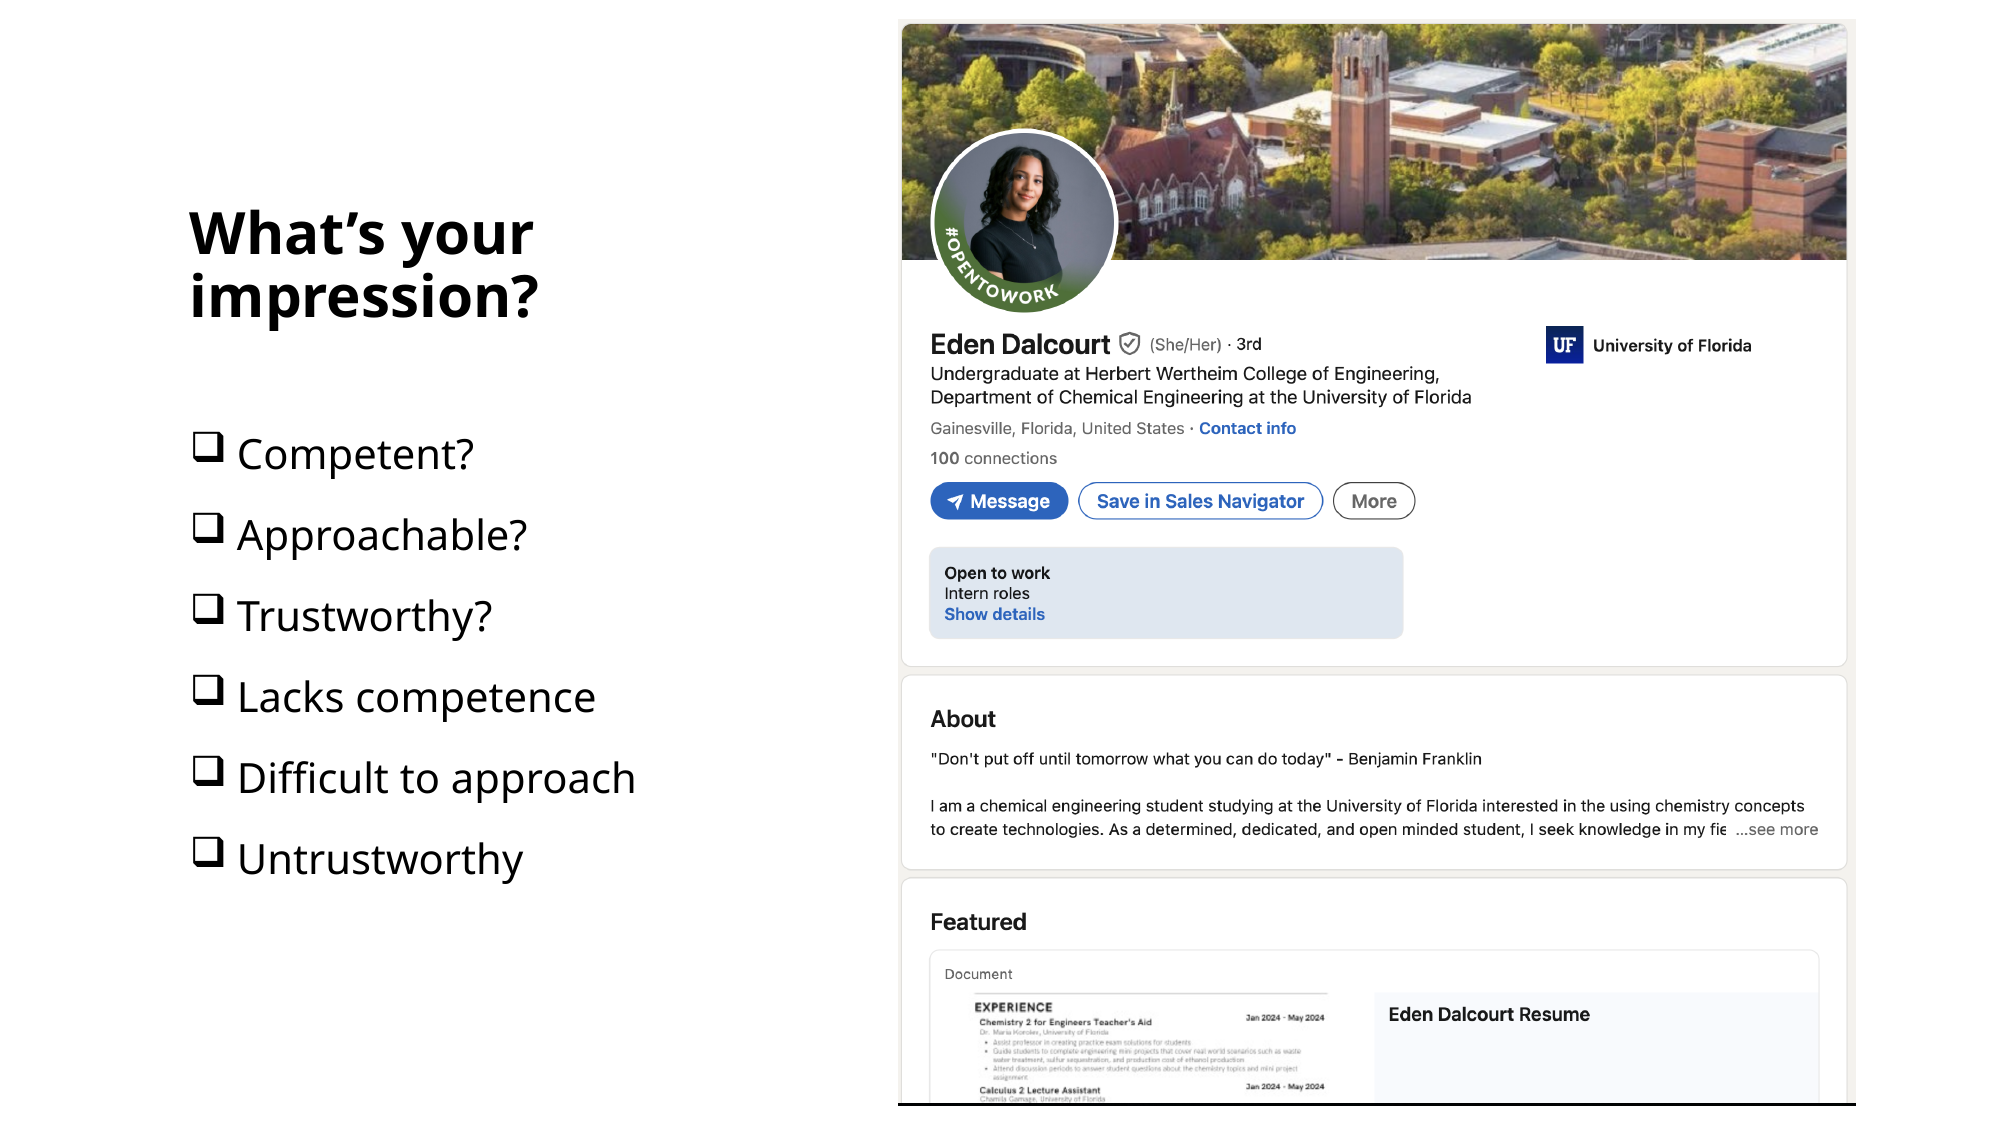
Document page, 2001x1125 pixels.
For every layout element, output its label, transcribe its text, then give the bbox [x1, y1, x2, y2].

title What’s your impression? [174, 126, 783, 337]
list Competent? Approachable? Trustworthy? Lacks competence Difficult to approach Untrustworthy [174, 337, 783, 963]
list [898, 19, 1856, 1106]
